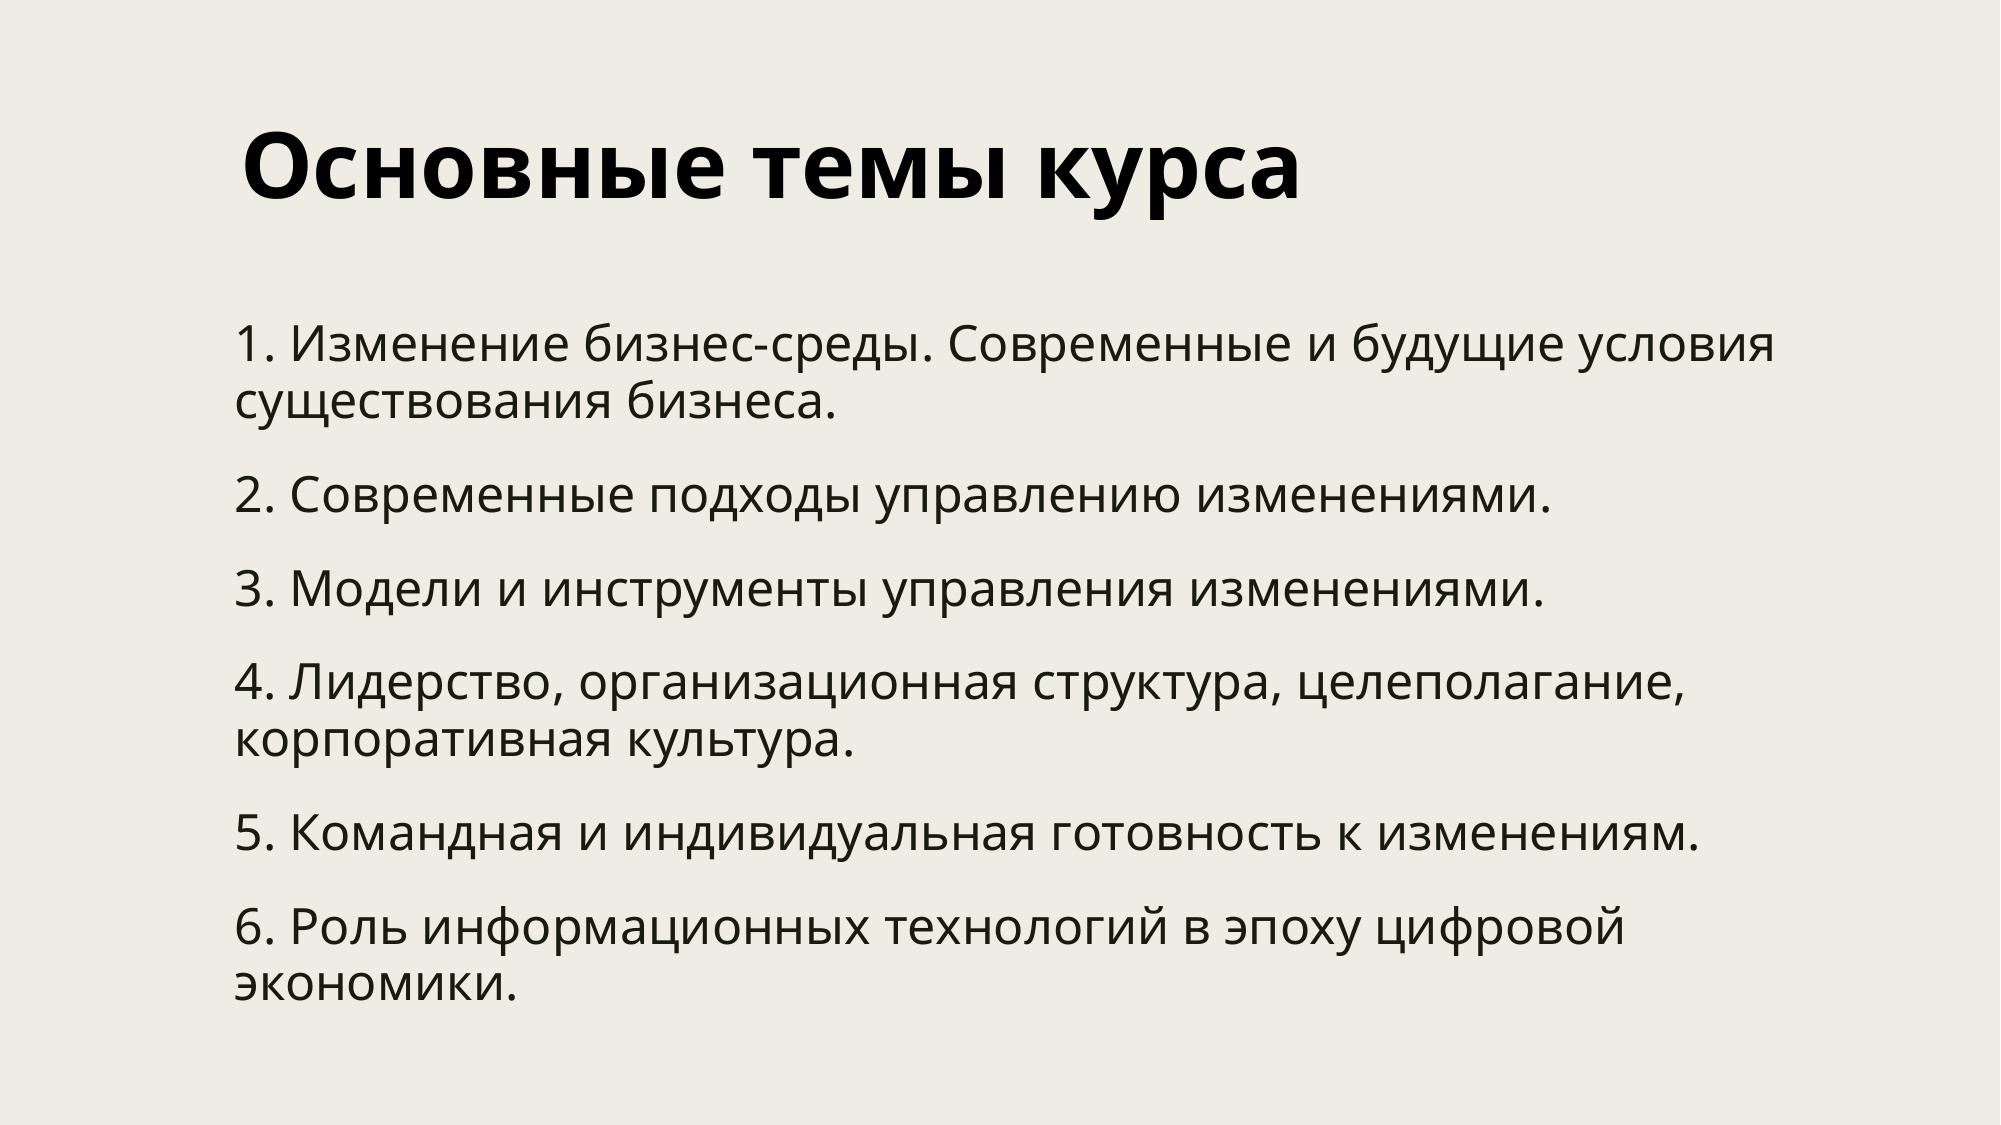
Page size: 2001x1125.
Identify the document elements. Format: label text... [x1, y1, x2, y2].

title Основные темы курса [225, 112, 1800, 211]
list 1. Изменение бизнес-среды. Современные и будущие условия существования бизнеса. 2. Современные подходы управлению изменениями. 3. Модели и инструменты управления изменениями. 4. Лидерство, организационная структура, целеполагание, корпоративная культура. 5. Командная и индивидуальная готовность к изменениям. 6. Роль информационных технологий в эпоху цифровой экономики. [219, 211, 1929, 800]
